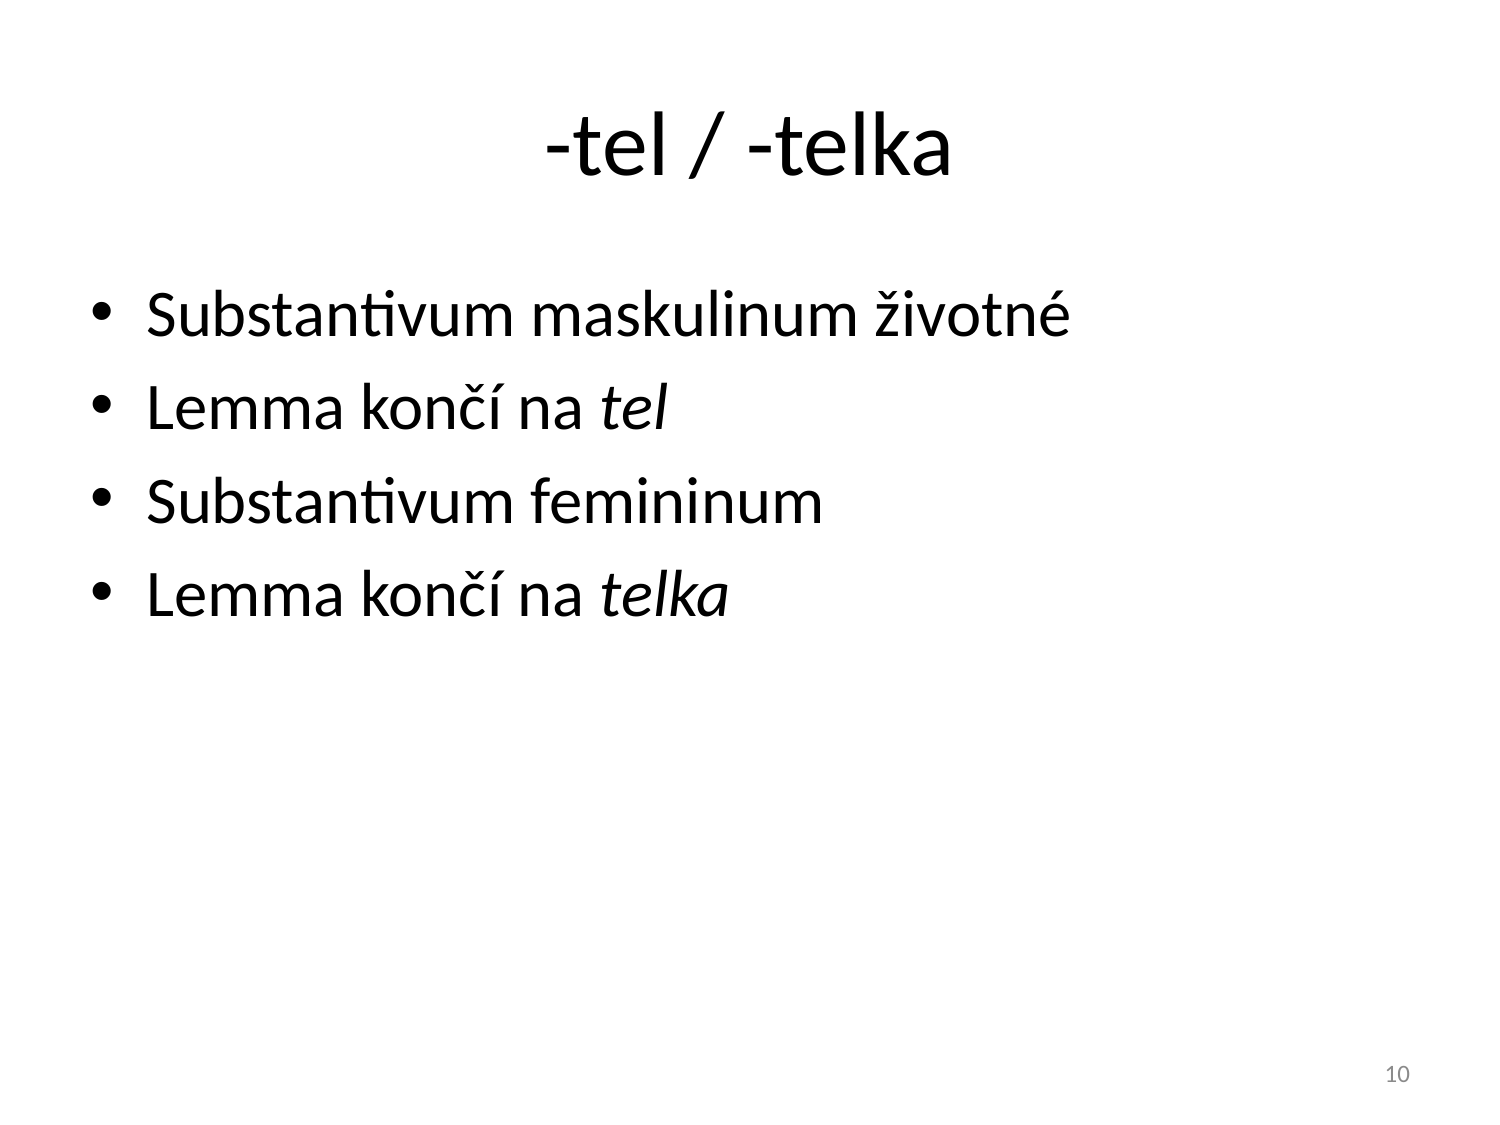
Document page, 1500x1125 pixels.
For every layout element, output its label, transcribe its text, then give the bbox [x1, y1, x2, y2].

slide_number 10 [1074, 1042, 1425, 1103]
title -tel / -telka [75, 45, 1425, 233]
list Substantivum maskulinum životné Lemma končí na tel Substantivum femininum Lemma končí na telka [75, 262, 1425, 1005]
